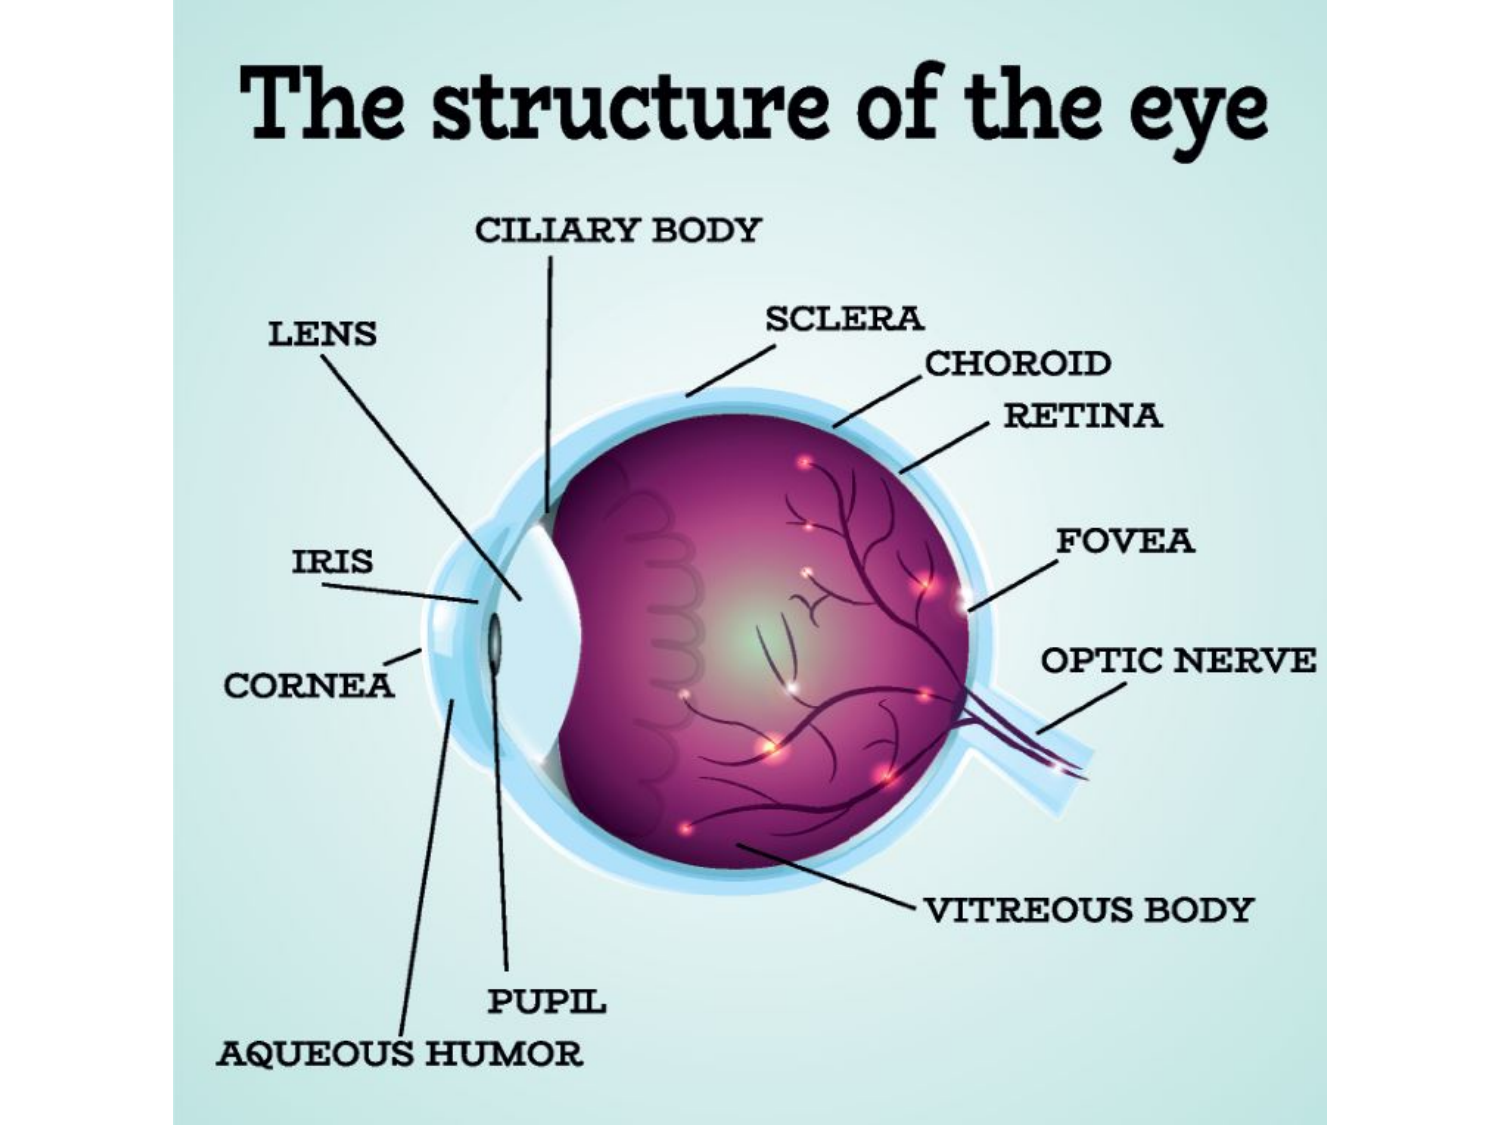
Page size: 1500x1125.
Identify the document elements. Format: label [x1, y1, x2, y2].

picture [173, 0, 1327, 1125]
